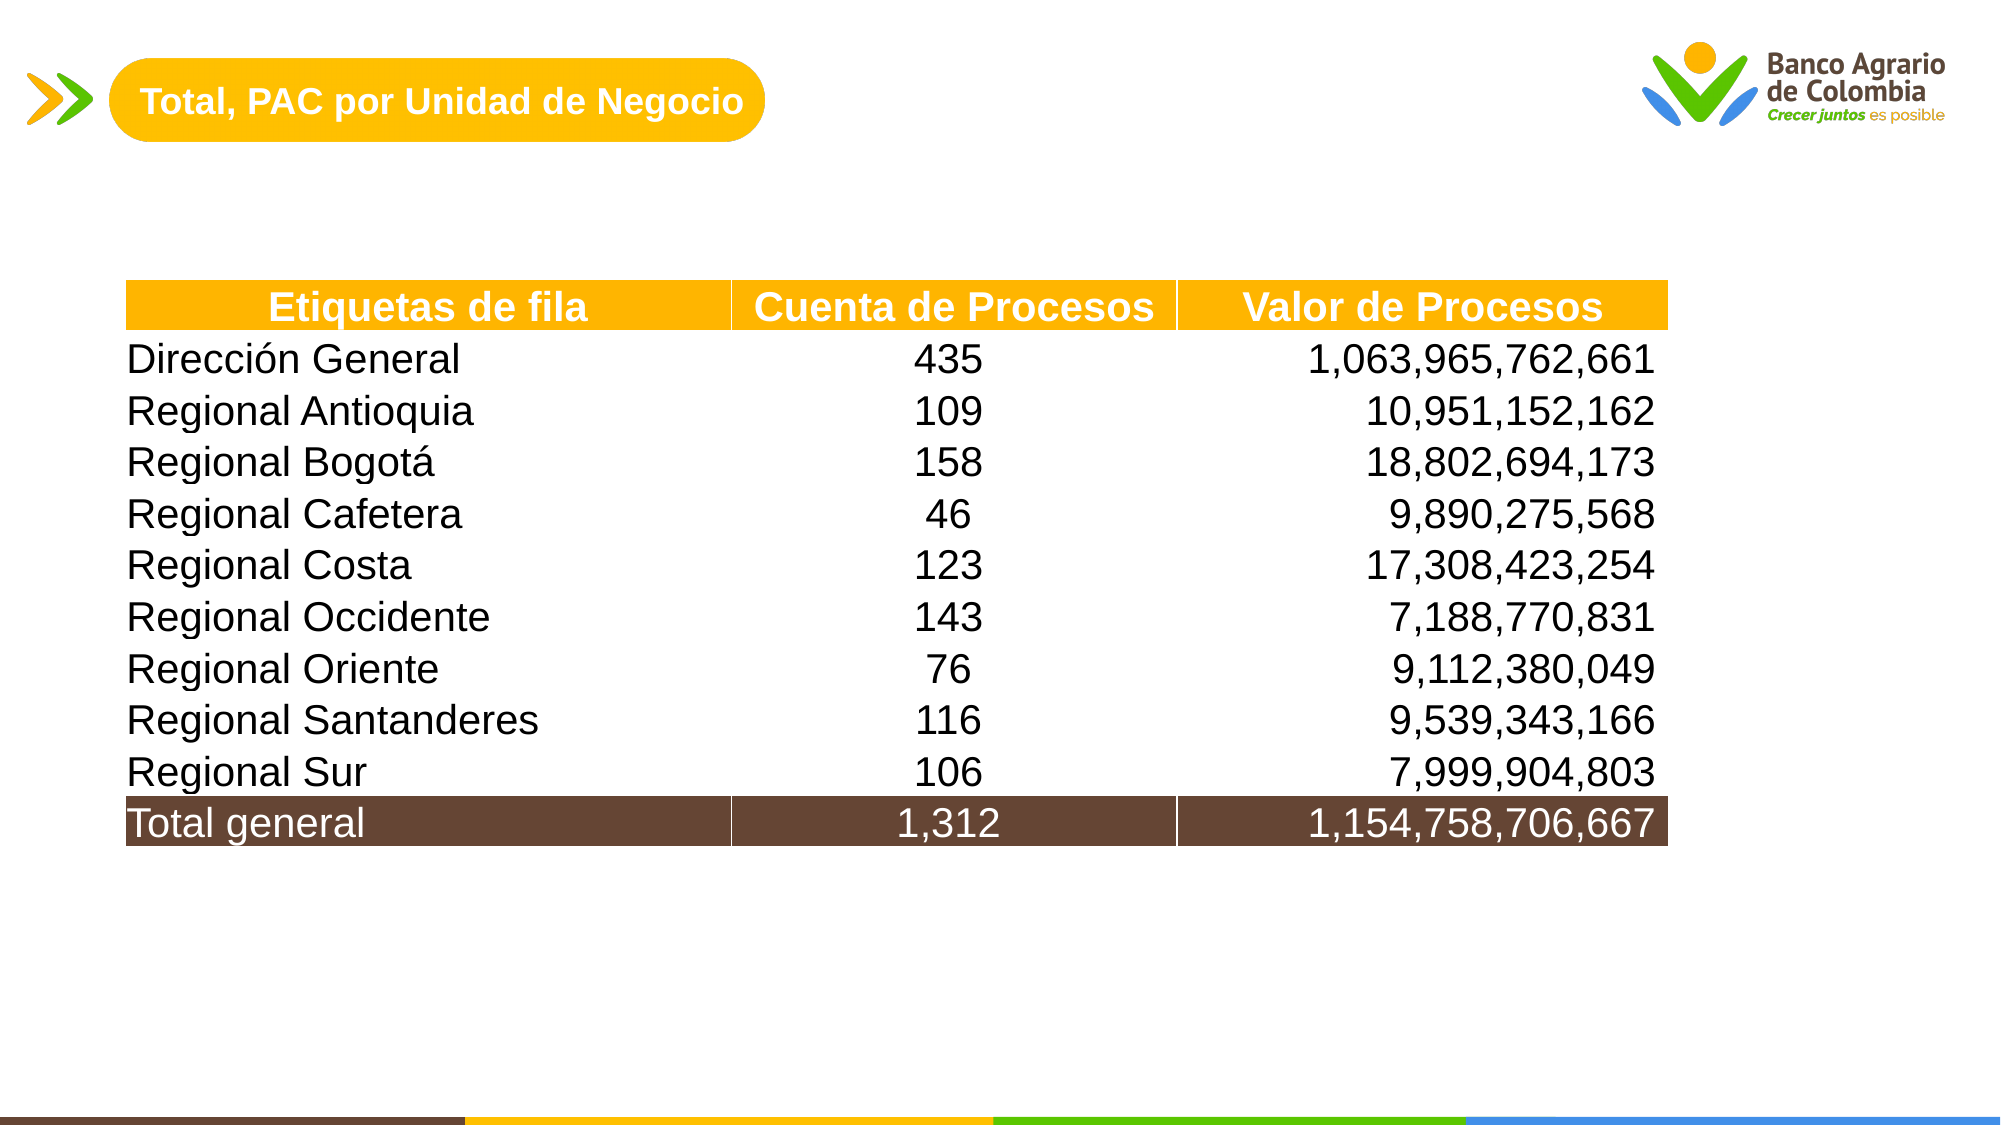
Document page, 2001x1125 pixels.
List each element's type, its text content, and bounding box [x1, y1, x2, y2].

table_cell 143 [732, 589, 1176, 639]
table_cell Regional Antioquia [126, 383, 731, 433]
table_cell 1,063,965,762,661 [1178, 331, 1668, 381]
picture [1642, 42, 1945, 126]
table_cell 9,890,275,568 [1178, 486, 1668, 536]
table_cell 9,539,343,166 [1178, 693, 1668, 743]
table_cell 17,308,423,254 [1178, 538, 1668, 588]
table_cell 18,802,694,173 [1178, 435, 1668, 484]
table_cell 106 [732, 744, 1176, 794]
table_cell Regional Cafetera [126, 486, 731, 536]
table_cell 46 [732, 486, 1176, 536]
table_cell Regional Sur [126, 744, 731, 794]
table_cell 1,312 [732, 796, 1176, 846]
table_cell 1,154,758,706,667 [1178, 796, 1668, 846]
table_cell Dirección General [126, 331, 731, 381]
text_box Total, PAC por Unidad de Negocio [124, 69, 790, 130]
table_cell Total general [126, 796, 731, 846]
table_header Valor de Procesos [1178, 280, 1668, 330]
table_header Cuenta de Procesos [732, 280, 1176, 330]
picture [109, 58, 765, 142]
table_cell Regional Costa [126, 538, 731, 588]
table_cell Regional Occidente [126, 589, 731, 639]
table_cell 9,112,380,049 [1178, 641, 1668, 691]
picture [27, 73, 93, 125]
table_cell Regional Bogotá [126, 435, 731, 484]
table_cell 158 [732, 435, 1176, 484]
table_cell 7,999,904,803 [1178, 744, 1668, 794]
table_cell Regional Santanderes [126, 693, 731, 743]
table_cell 109 [732, 383, 1176, 433]
table_cell 435 [732, 331, 1176, 381]
table_cell 76 [732, 641, 1176, 691]
table_cell 116 [732, 693, 1176, 743]
table_cell 7,188,770,831 [1178, 589, 1668, 639]
table_header Etiquetas de fila [126, 280, 731, 330]
table_cell Regional Oriente [126, 641, 731, 691]
table_cell 10,951,152,162 [1178, 383, 1668, 433]
table_cell 123 [732, 538, 1176, 588]
